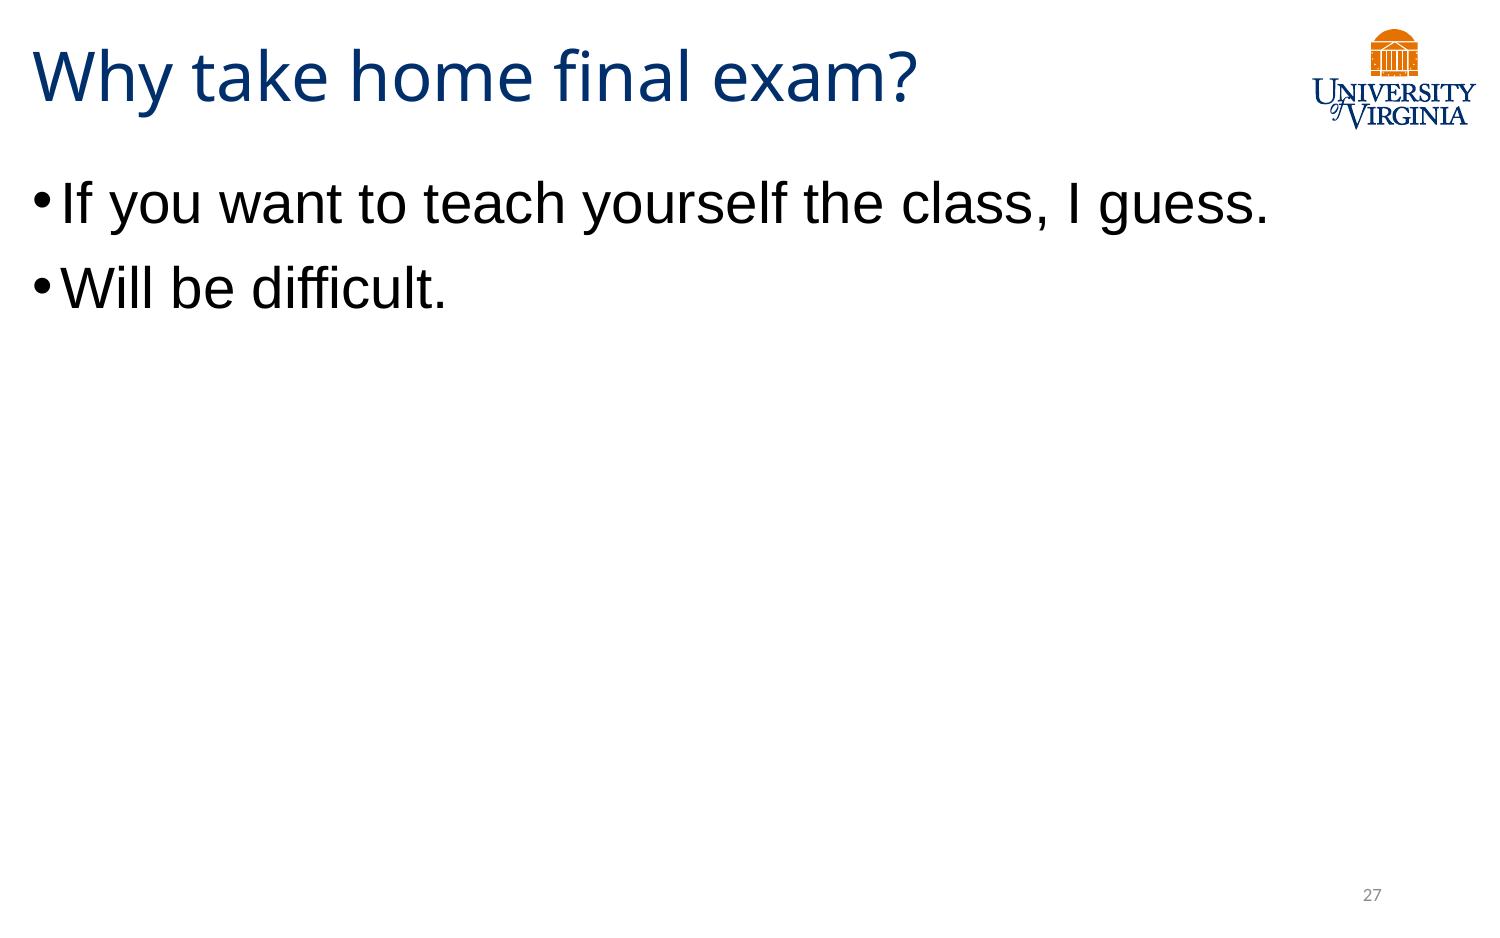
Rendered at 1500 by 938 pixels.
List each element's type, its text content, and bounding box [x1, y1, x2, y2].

slide_number 27 [1059, 868, 1397, 919]
title Why take home final exam? [17, 14, 1297, 145]
list If you want to teach yourself the class, I guess. Will be difficult. [17, 157, 1483, 845]
